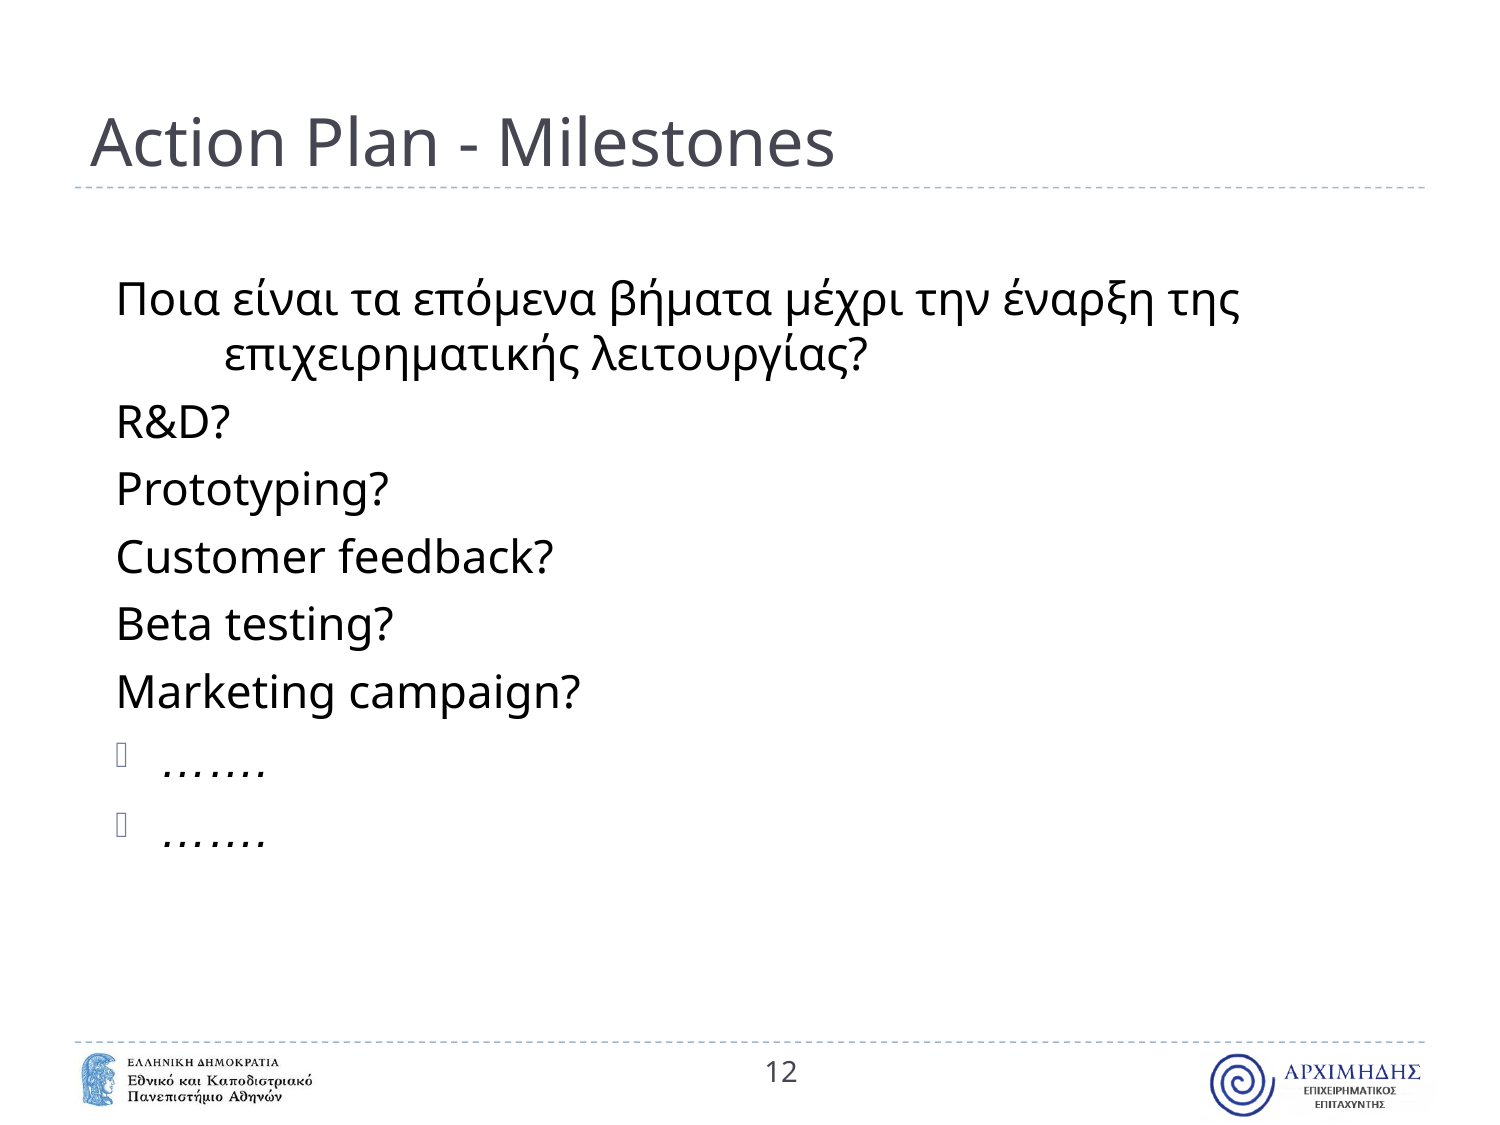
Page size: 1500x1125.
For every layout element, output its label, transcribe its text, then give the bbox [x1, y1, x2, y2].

picture [74, 1045, 320, 1113]
list Ποια είναι τα επόμενα βήματα μέχρι την έναρξη της επιχειρηματικής λειτουργίας? R&D? Prototyping? Customer feedback? Beta testing? Marketing campaign? ……. ……. [100, 262, 1439, 988]
slide_number 12 [361, 1045, 1201, 1106]
title Action Plan - Milestones [74, 24, 1426, 188]
picture [1200, 1044, 1436, 1123]
